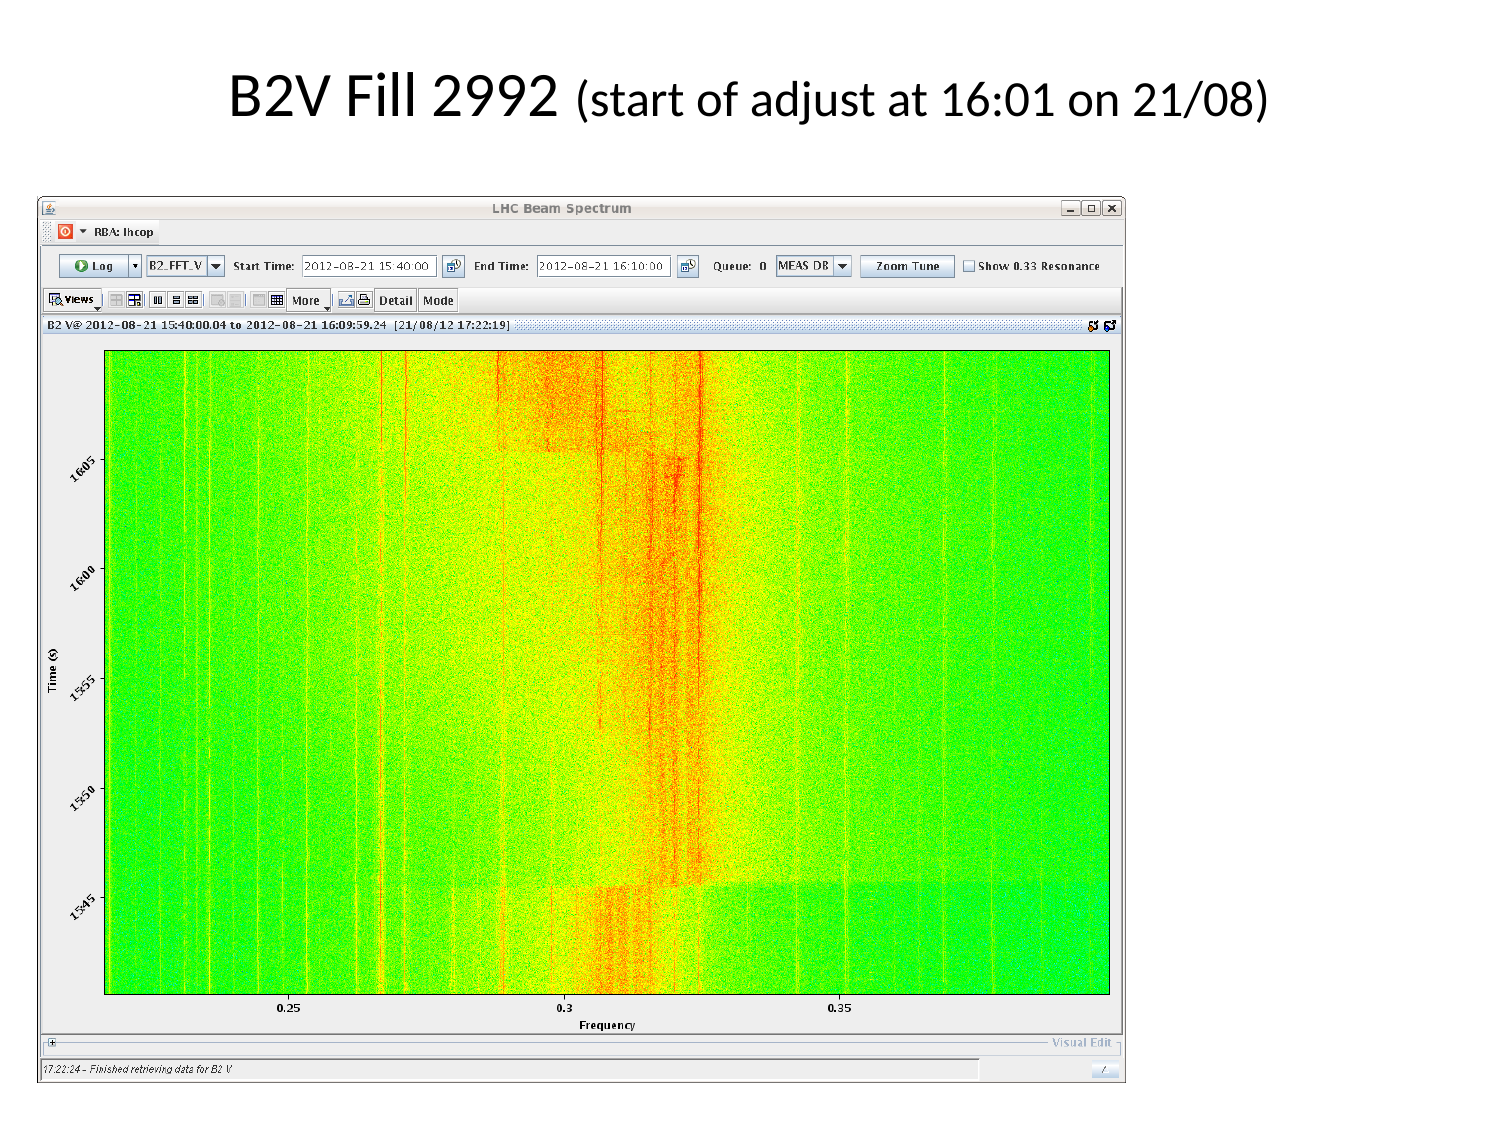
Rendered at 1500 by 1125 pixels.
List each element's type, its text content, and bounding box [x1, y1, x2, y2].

title B2V Fill 2992 (start of adjust at 16:01 on 21/08) [75, 45, 1425, 138]
picture [37, 195, 1126, 1083]
